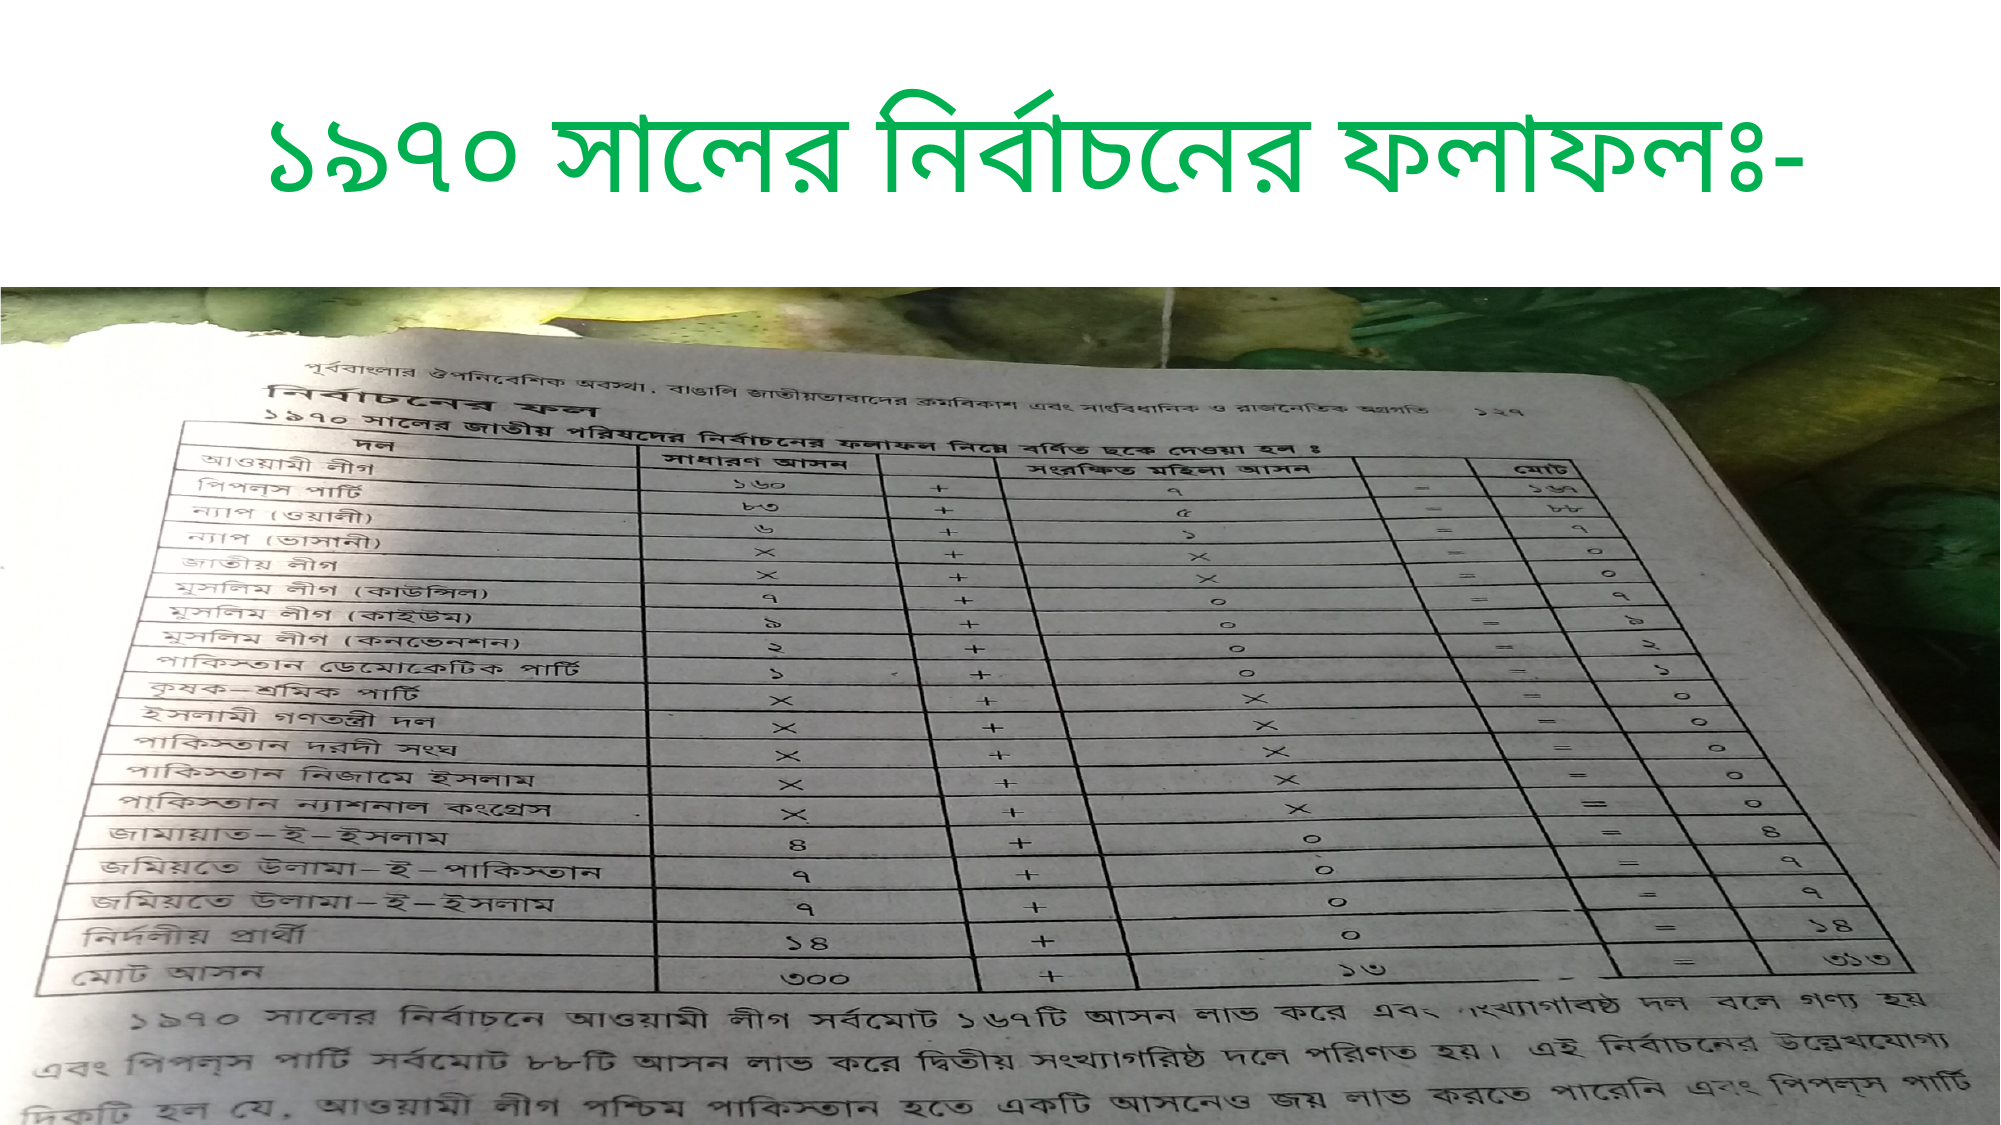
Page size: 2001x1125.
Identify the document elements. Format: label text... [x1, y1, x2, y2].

text_box ১৯৭০ সালের নির্বাচনের ফলাফলঃ- [161, 72, 1905, 223]
picture [0, 286, 2000, 1125]
